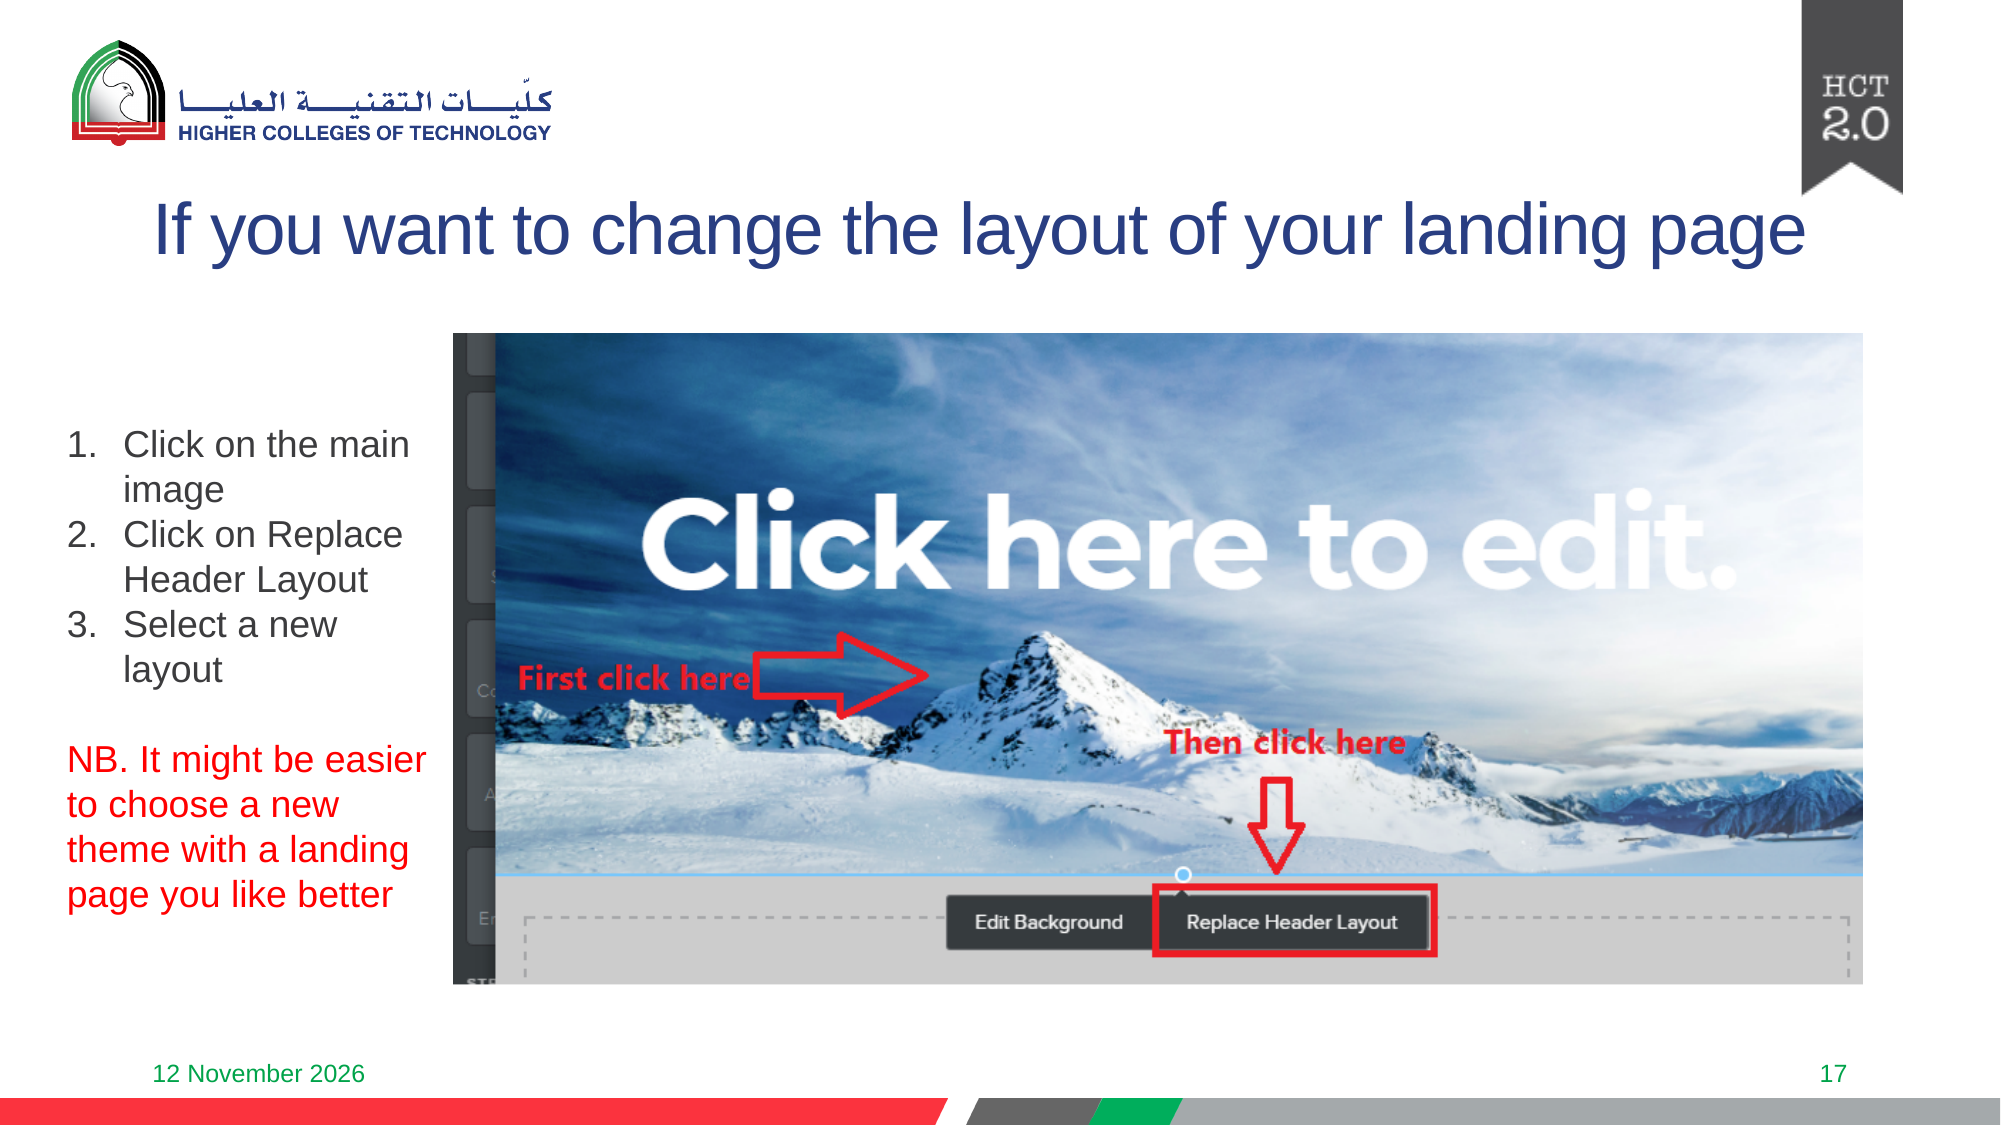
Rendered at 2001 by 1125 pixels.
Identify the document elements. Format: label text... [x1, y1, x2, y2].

text_box Click on the main image Click on Replace Header Layout Select a new layout NB. It might be easier to choose a new theme with a landing page you like better [52, 413, 449, 923]
picture [452, 333, 1863, 987]
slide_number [137, 1042, 675, 1103]
title If you want to change the layout of your landing page [137, 59, 1863, 278]
picture [72, 40, 552, 146]
slide_number 17 [1325, 1042, 1863, 1103]
